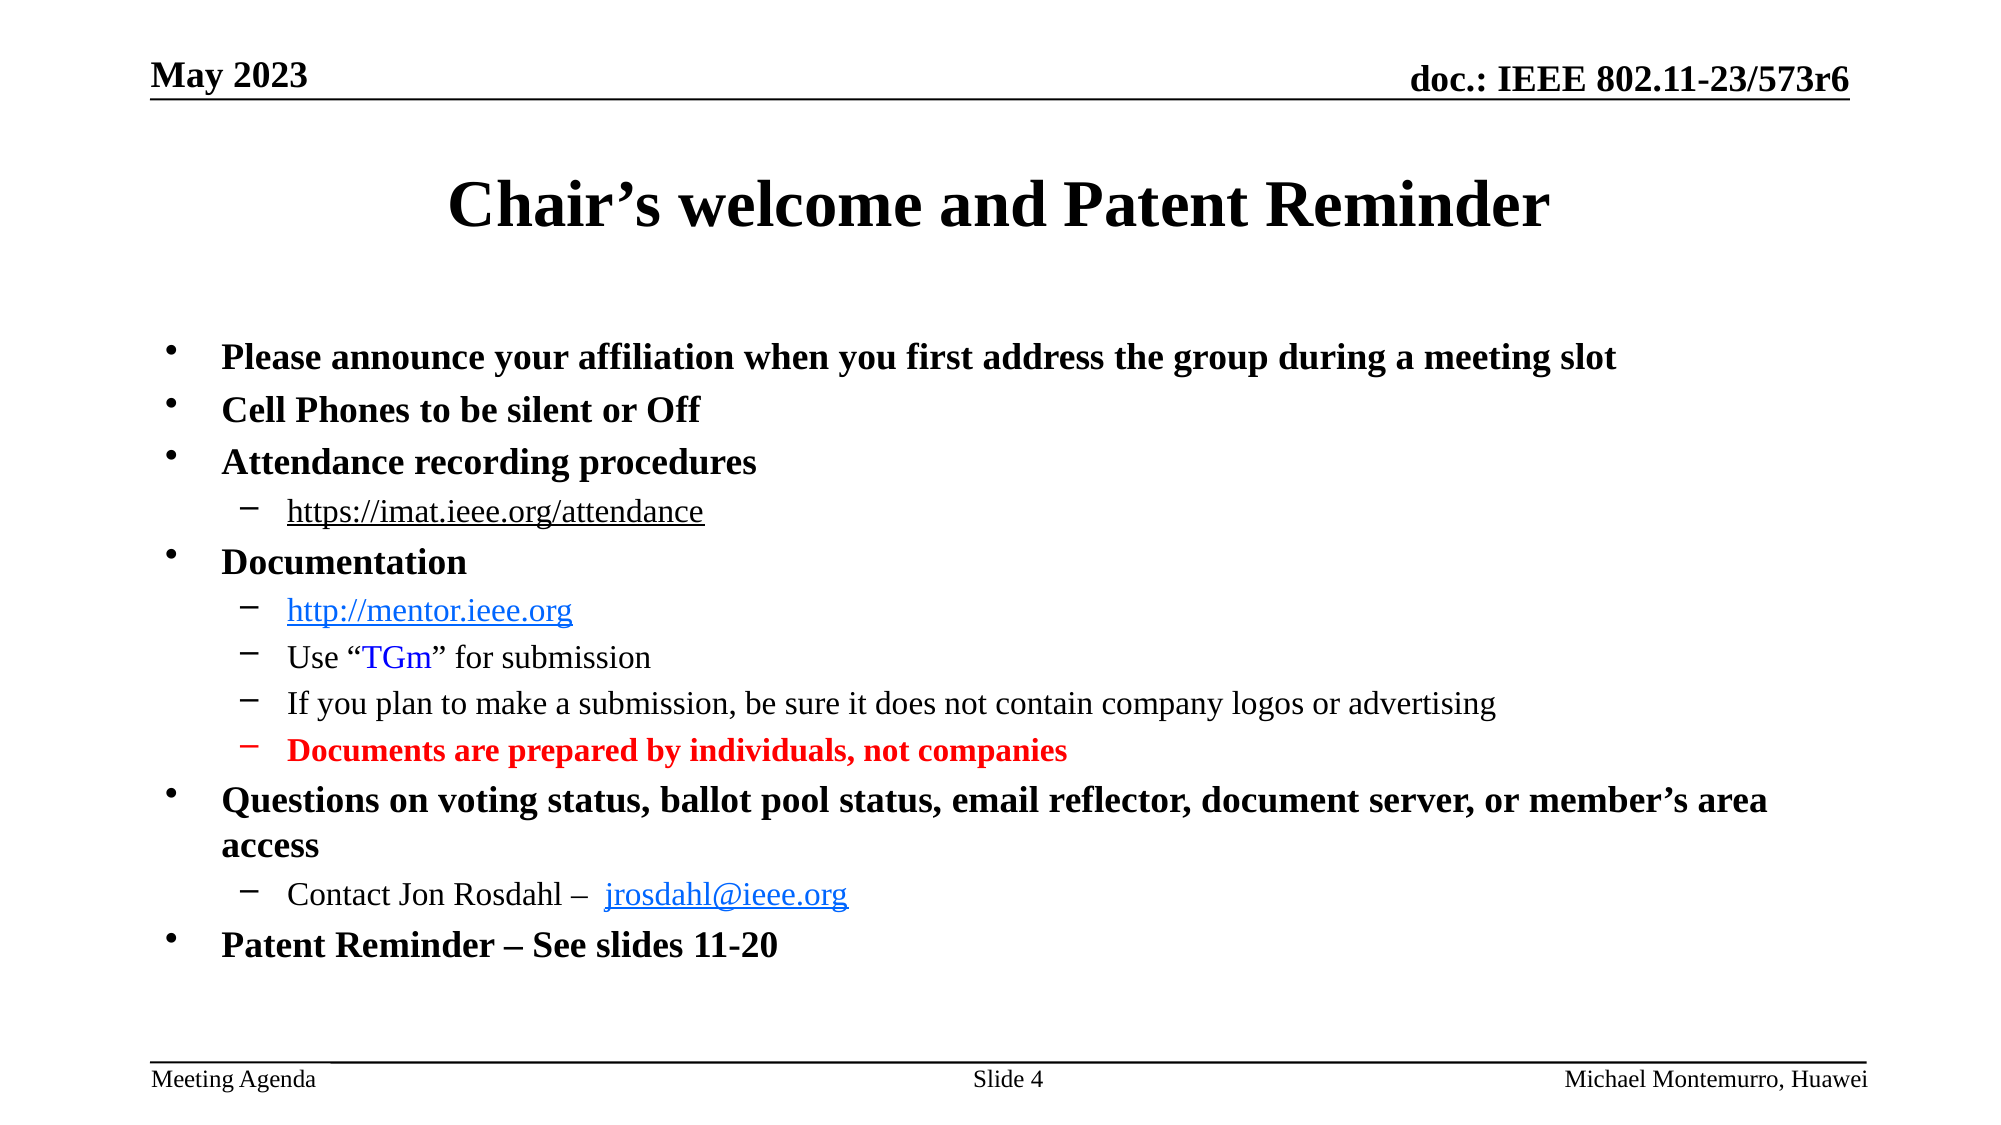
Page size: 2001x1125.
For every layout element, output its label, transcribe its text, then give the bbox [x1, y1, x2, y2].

list Please announce your affiliation when you first address the group during a meeting slot Cell Phones to be silent or Off Attendance recording procedures https://imat.ieee.org/attendance Documentation http://mentor.ieee.org Use “TGm” for submission If you plan to make a submission, be sure it does not contain company logos or advertising Documents are prepared by individuals, not companies Questions on voting status, ballot pool status, email reflector, document server, or member’s area access Contact Jon Rosdahl – jrosdahl@ieee.org Patent Reminder – See slides 11-20 [150, 324, 1850, 1000]
footer Michael Montemurro, Huawei [1266, 1061, 1869, 1093]
title Chair’s welcome and Patent Reminder [150, 112, 1850, 288]
slide_number Slide 4 [964, 1061, 1053, 1093]
